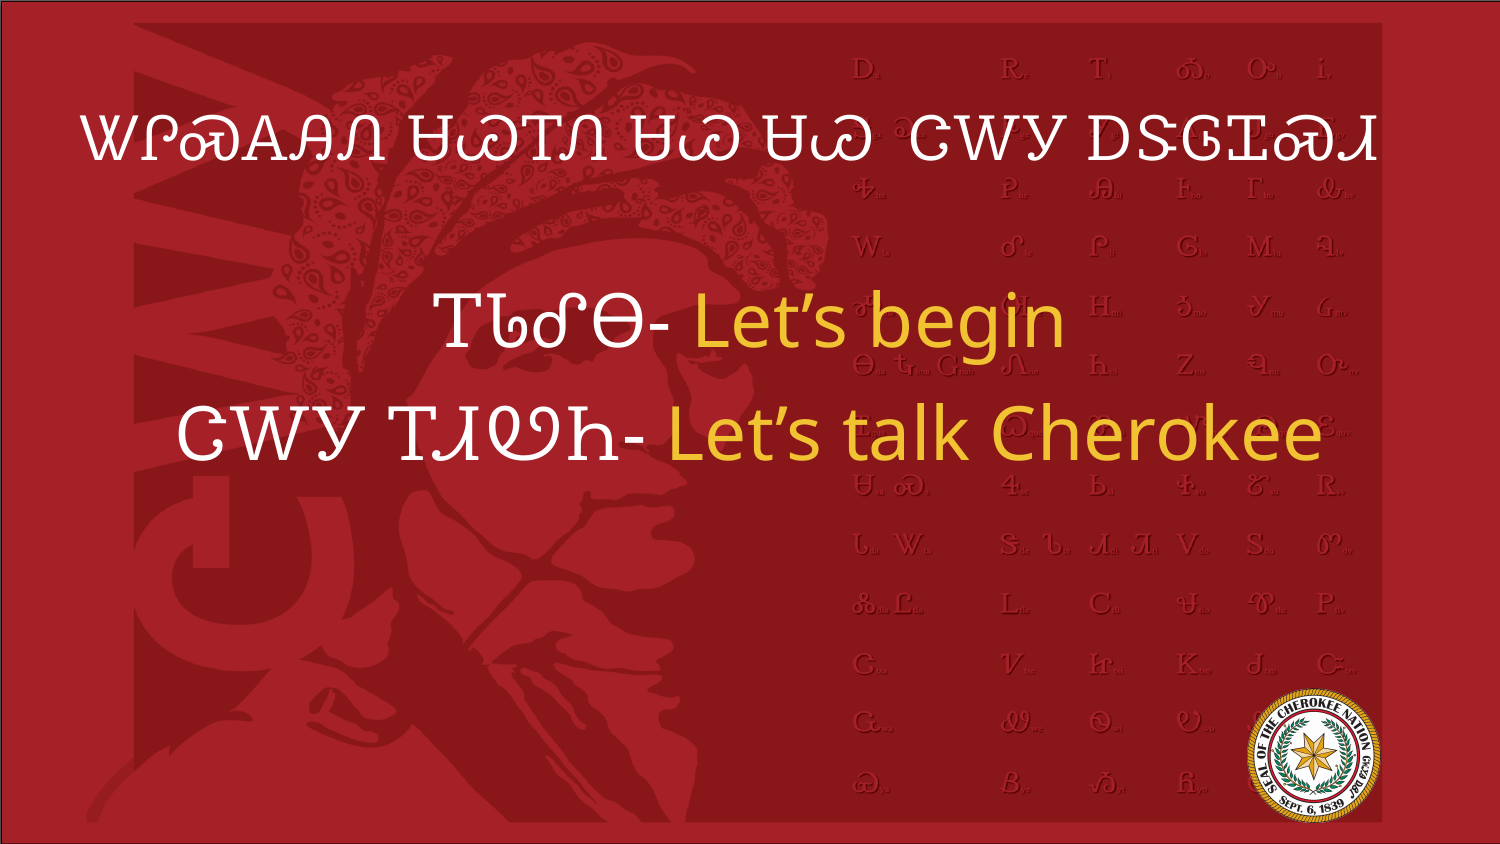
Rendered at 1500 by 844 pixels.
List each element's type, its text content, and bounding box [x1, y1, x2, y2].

list ᏣᎳᎩ ᎢᏗᏬᏂ- Let’s talk Cherokee [63, 356, 1437, 470]
picture [0, 0, 1500, 844]
title ᏔᎵᏍᎪᎯᏁ ᏌᏊᎢᏁ ᏌᏊ ᏌᏊ ᏣᎳᎩ ᎠᏕᎶᏆᏍᏗ [63, 75, 1437, 188]
list ᎢᏓᎴᎾ- Let’s begin [63, 244, 1437, 356]
